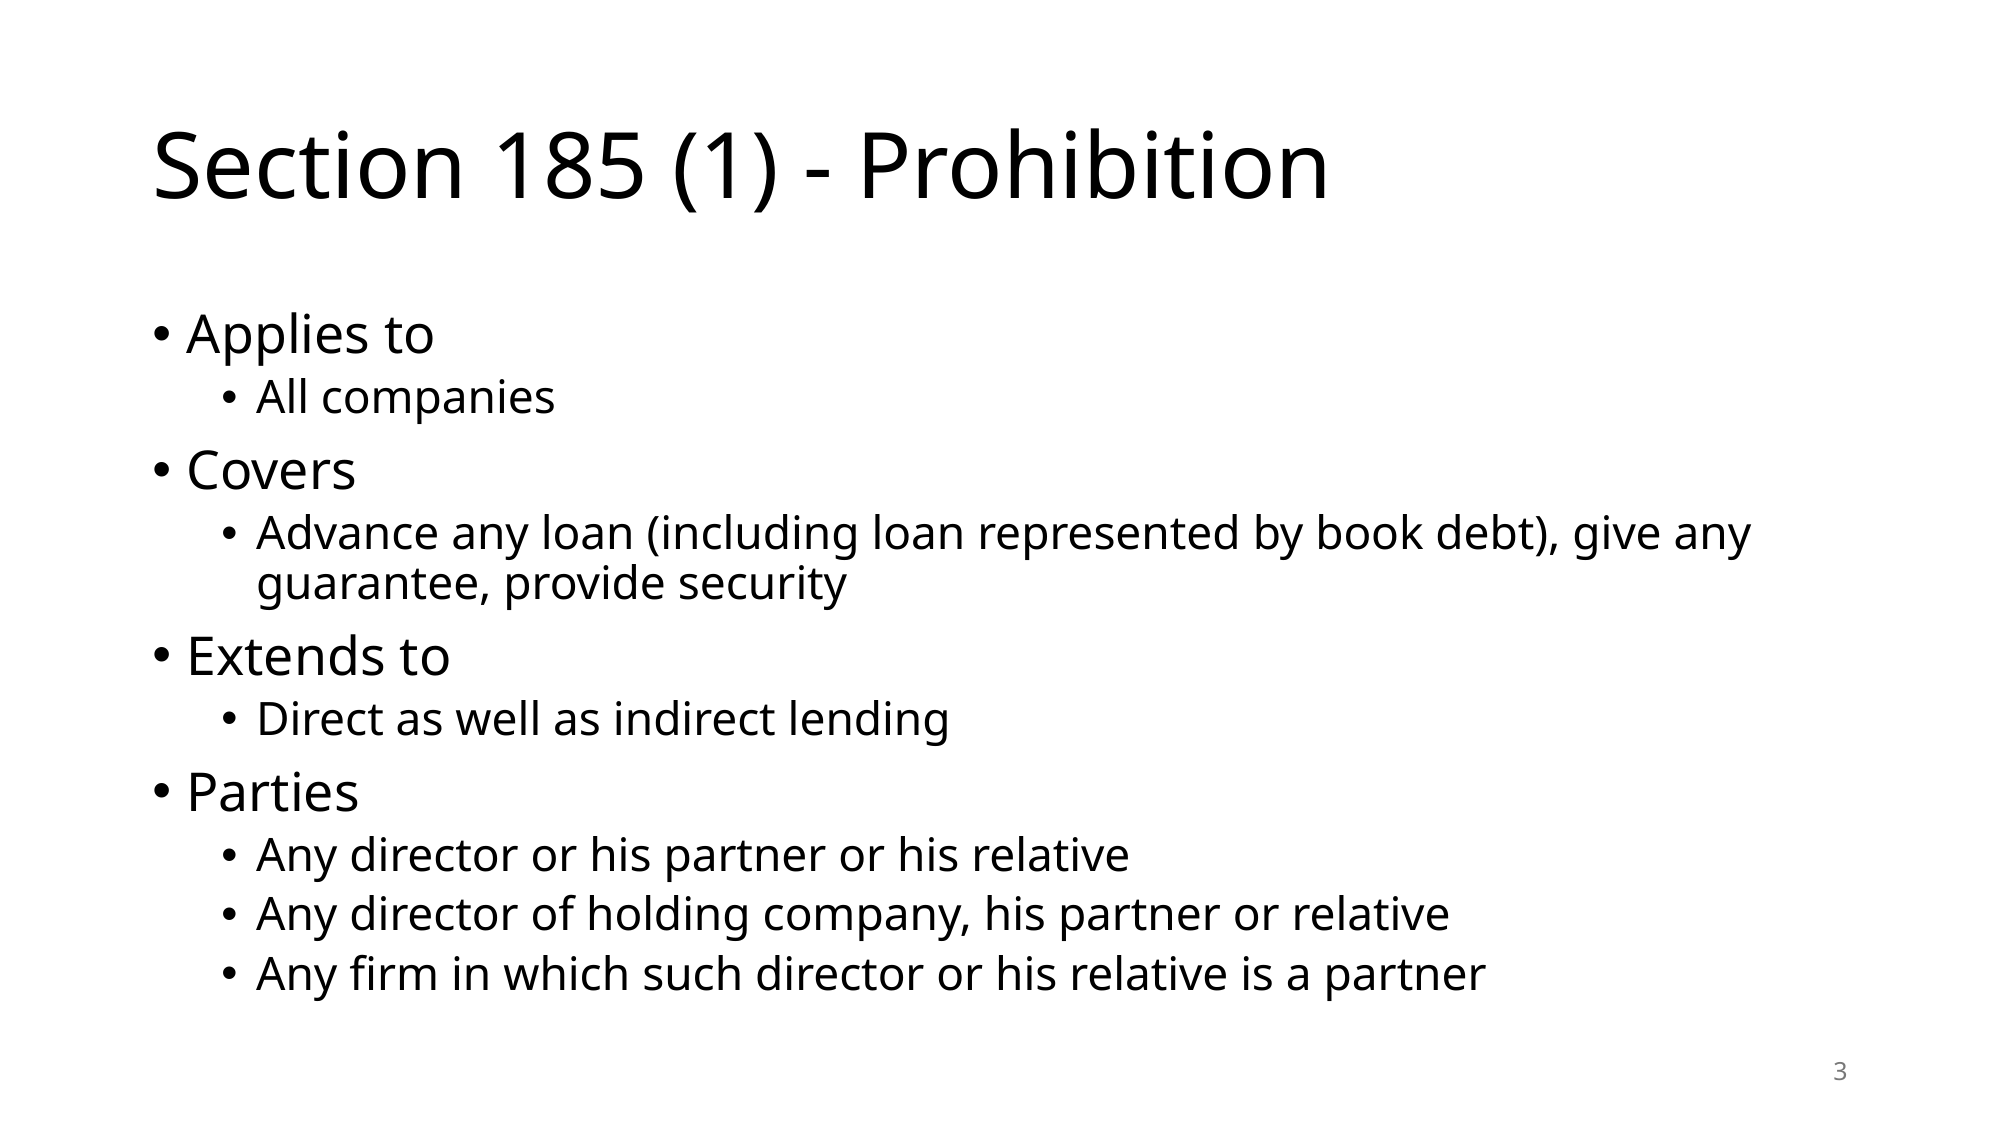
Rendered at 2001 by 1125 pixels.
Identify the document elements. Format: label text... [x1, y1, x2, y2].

slide_number 3 [1412, 1042, 1863, 1103]
title Section 185 (1) - Prohibition [137, 59, 1863, 278]
list Applies to All companies Covers Advance any loan (including loan represented by book debt), give any guarantee, provide security Extends to Direct as well as indirect lending Parties Any director or his partner or his relative Any director of holding company, his partner or relative Any firm in which such director or his relative is a partner [137, 299, 1863, 1014]
